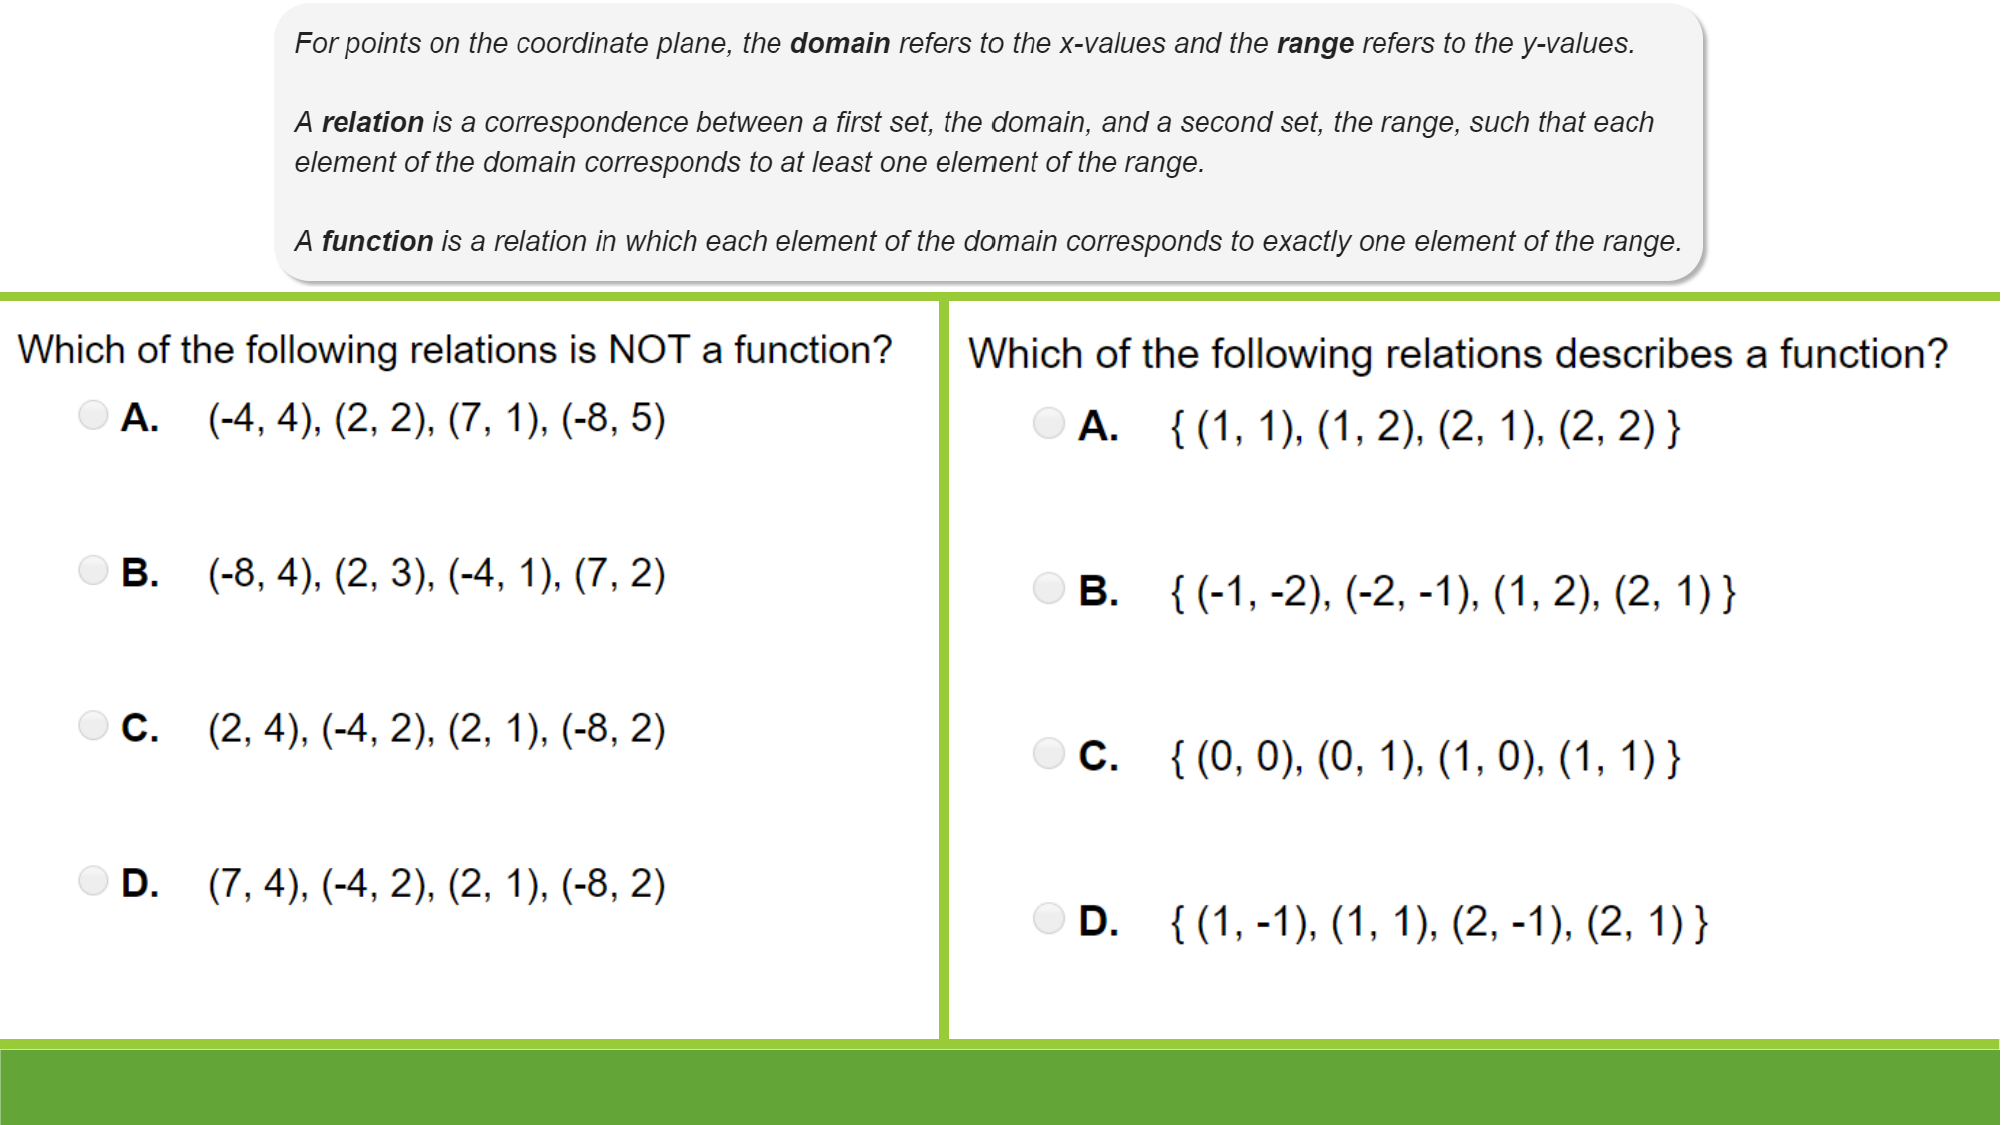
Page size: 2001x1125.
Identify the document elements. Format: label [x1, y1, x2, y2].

picture [955, 315, 1964, 986]
picture [262, 0, 1719, 288]
picture [5, 305, 900, 946]
